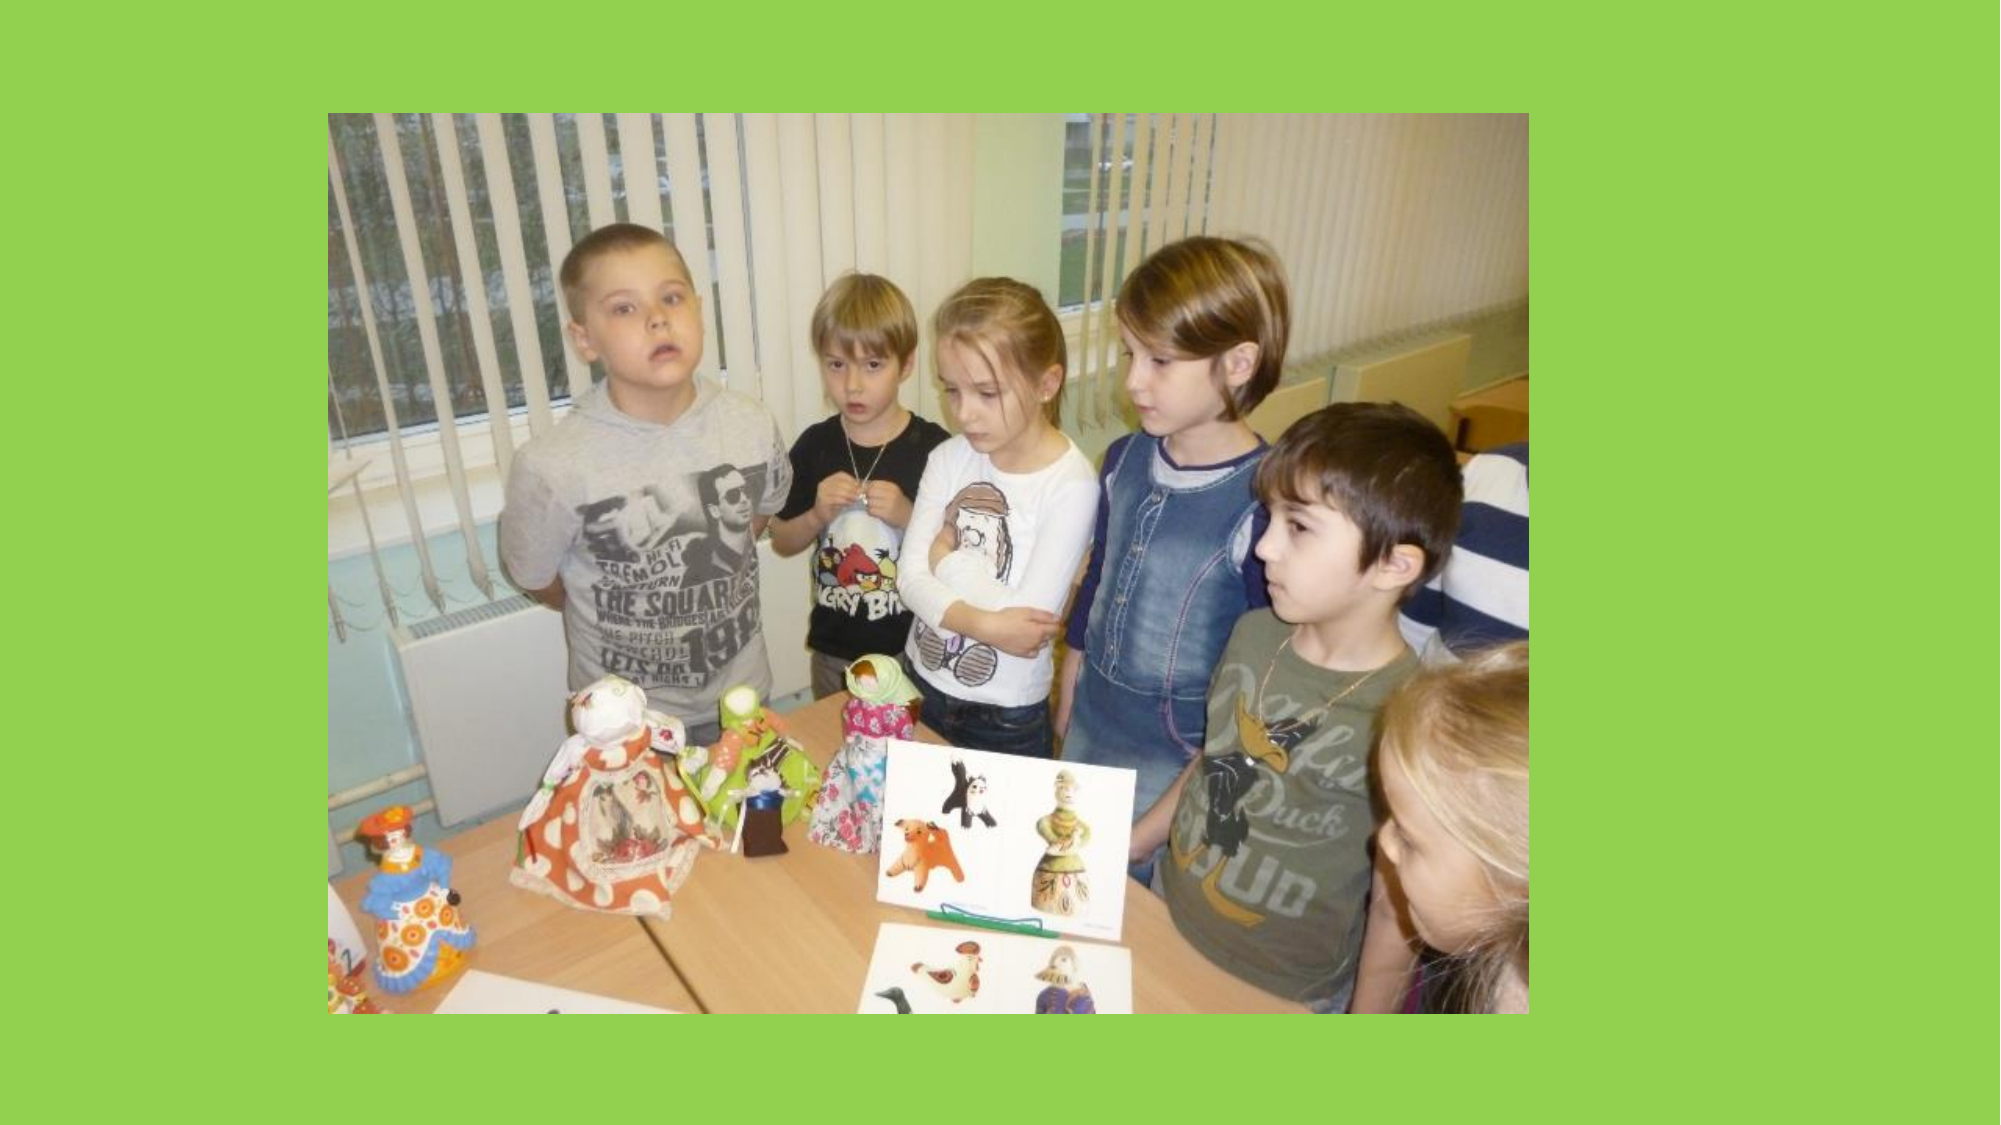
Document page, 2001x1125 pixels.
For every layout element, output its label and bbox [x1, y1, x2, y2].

list [328, 113, 1529, 1014]
